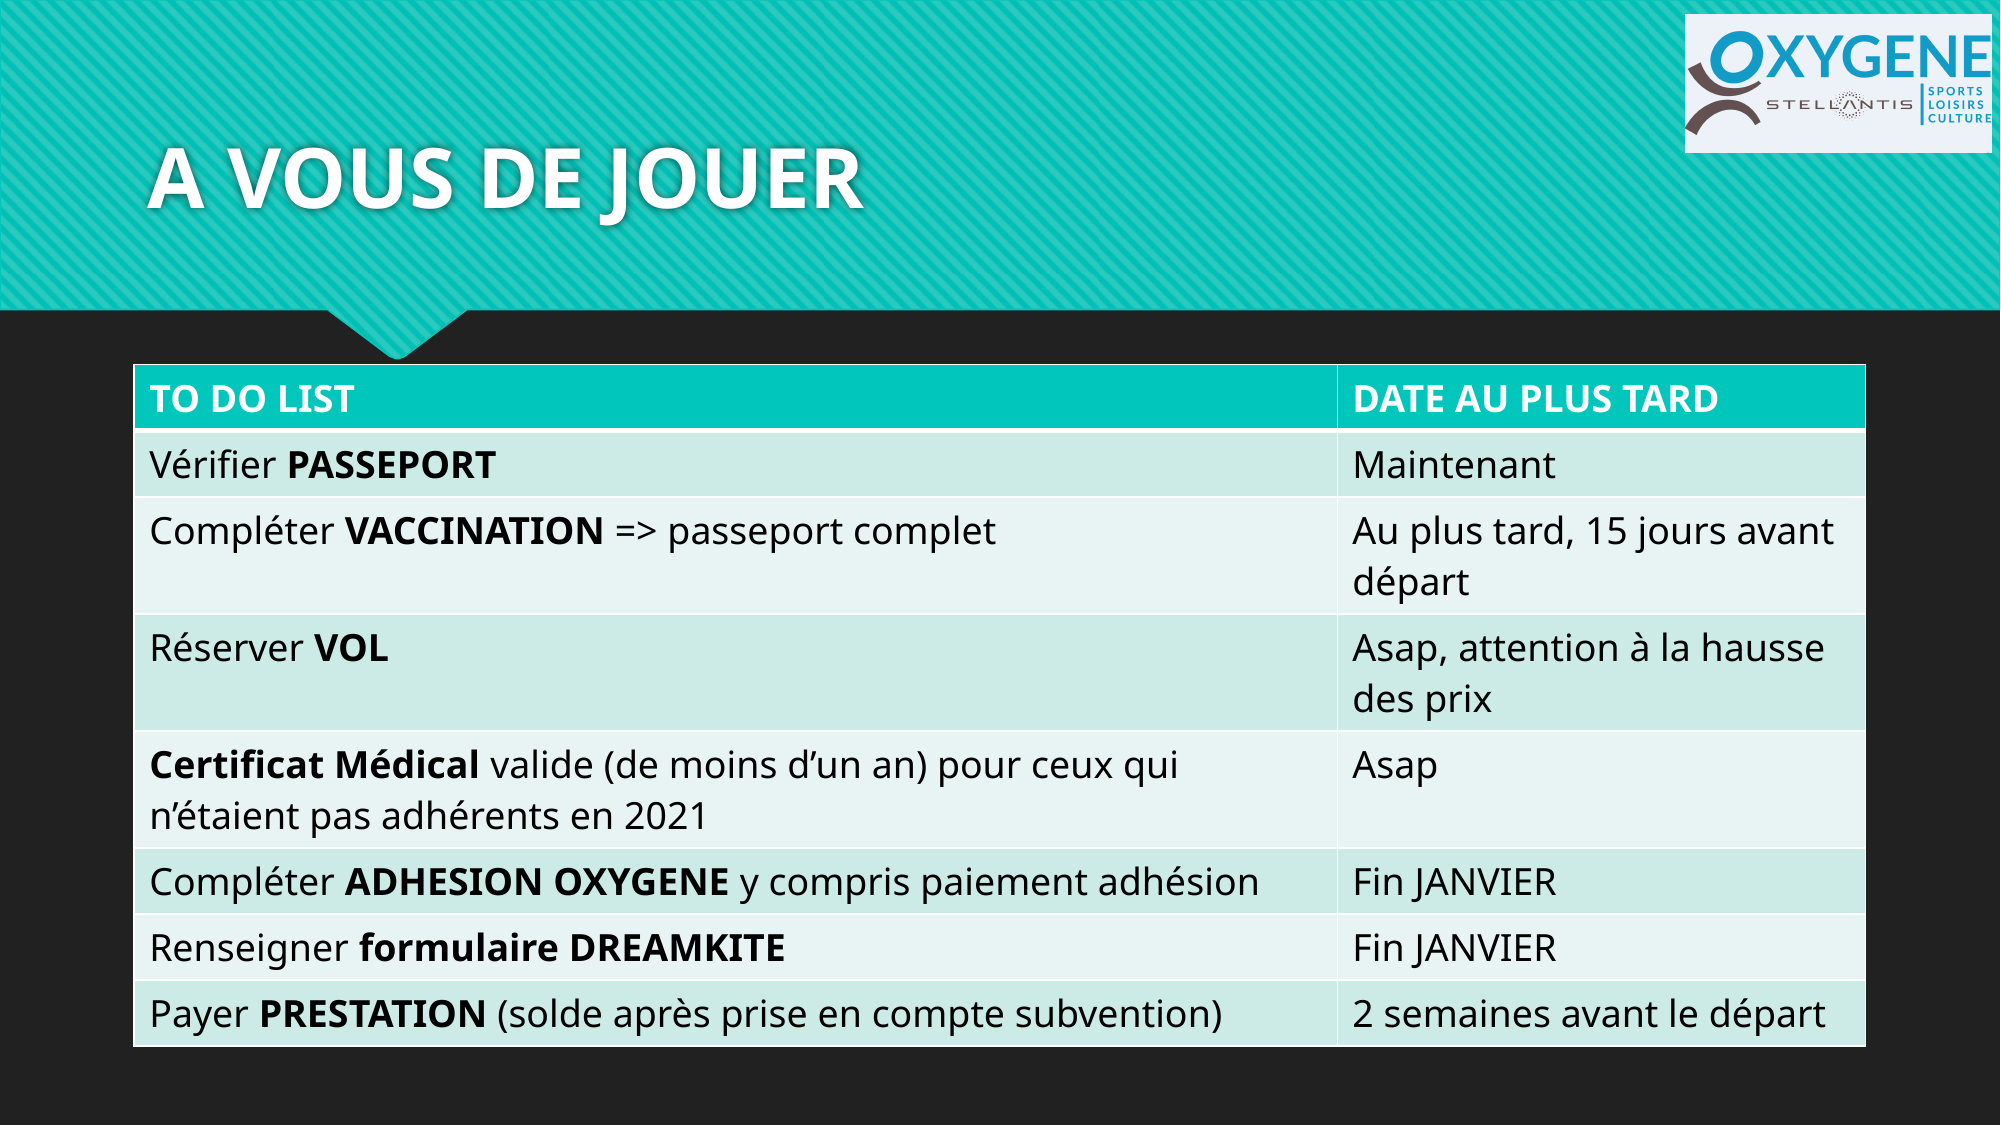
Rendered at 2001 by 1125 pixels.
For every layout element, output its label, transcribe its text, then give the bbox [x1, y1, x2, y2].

table_cell Renseigner formulaire DREAMKITE [135, 915, 1337, 979]
table_cell Compléter ADHESION OXYGENE y compris paiement adhésion [135, 849, 1337, 913]
table_cell Payer PRESTATION (solde après prise en compte subvention) [135, 981, 1337, 1045]
table_cell Fin JANVIER [1338, 849, 1865, 913]
table_header DATE AU PLUS TARD [1338, 365, 1865, 428]
picture [1685, 14, 1992, 153]
table_cell Compléter VACCINATION => passeport complet [135, 498, 1337, 613]
table_cell Asap, attention à la hausse des prix [1338, 615, 1865, 730]
table_cell Réserver VOL [135, 615, 1337, 730]
table_cell Certificat Médical valide (de moins d’un an) pour ceux qui n’étaient pas adhérents en 2021 [135, 732, 1337, 847]
table_header TO DO LIST [135, 365, 1337, 428]
table_cell Fin JANVIER [1338, 915, 1865, 979]
table_cell Au plus tard, 15 jours avant départ [1338, 498, 1865, 613]
table_cell 2 semaines avant le départ [1338, 981, 1865, 1045]
table_cell Maintenant [1338, 433, 1865, 496]
title A VOUS DE JOUER [132, 73, 1868, 233]
table_cell Asap [1338, 732, 1865, 847]
table_cell Vérifier PASSEPORT [135, 433, 1337, 496]
